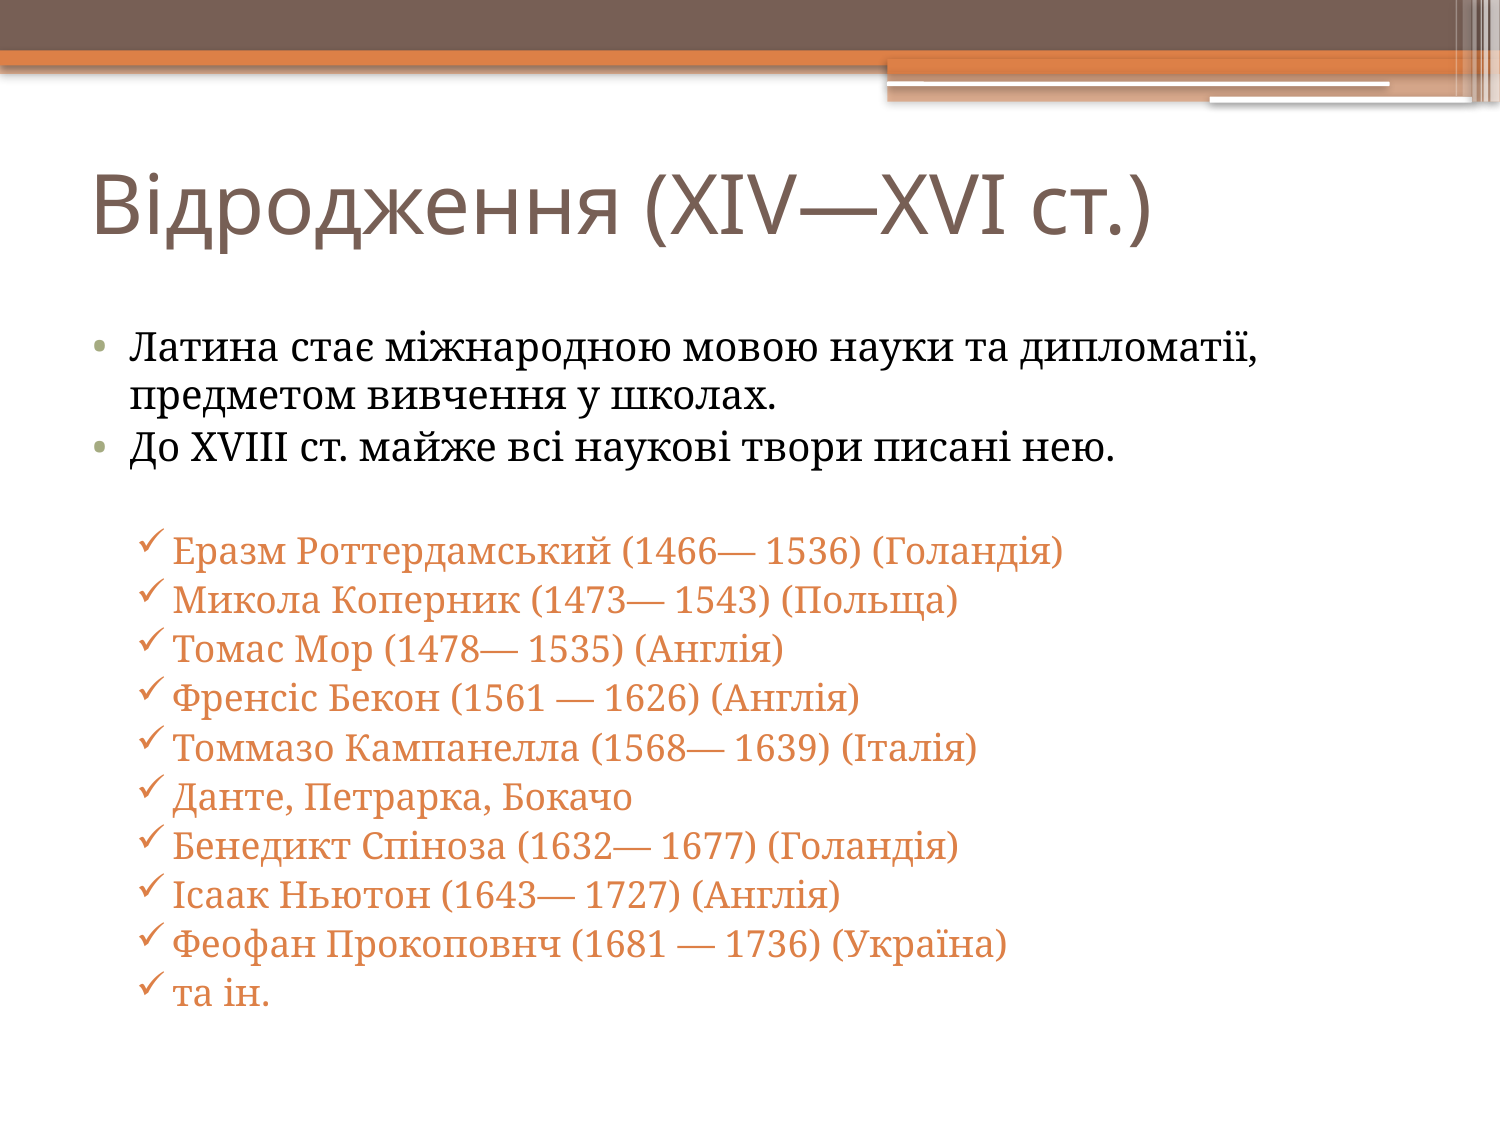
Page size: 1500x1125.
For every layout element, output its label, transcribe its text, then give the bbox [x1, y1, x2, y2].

list Латина стає міжнародною мовою науки та дипломатії, предметом вивчення у школах. До XVIII ст. майже всі наукові твори писані нею. Еразм Роттердамський (1466— 1536) (Голандія) Микола Коперник (1473— 1543) (Польща) Томас Мор (1478— 1535) (Англія) Френсіс Бекон (1561 — 1626) (Англія) Томмазо Кампанелла (1568— 1639) (Італія) Данте, Петрарка, Бокачо Бенедикт Спіноза (1632— 1677) (Голандія) Ісаак Ньютон (1643— 1727) (Англія) Феофан Прокоповнч (1681 — 1736) (Україна) та ін. [61, 313, 1412, 1024]
title Відродження (XIV—XVI ст.) [75, 113, 1425, 289]
